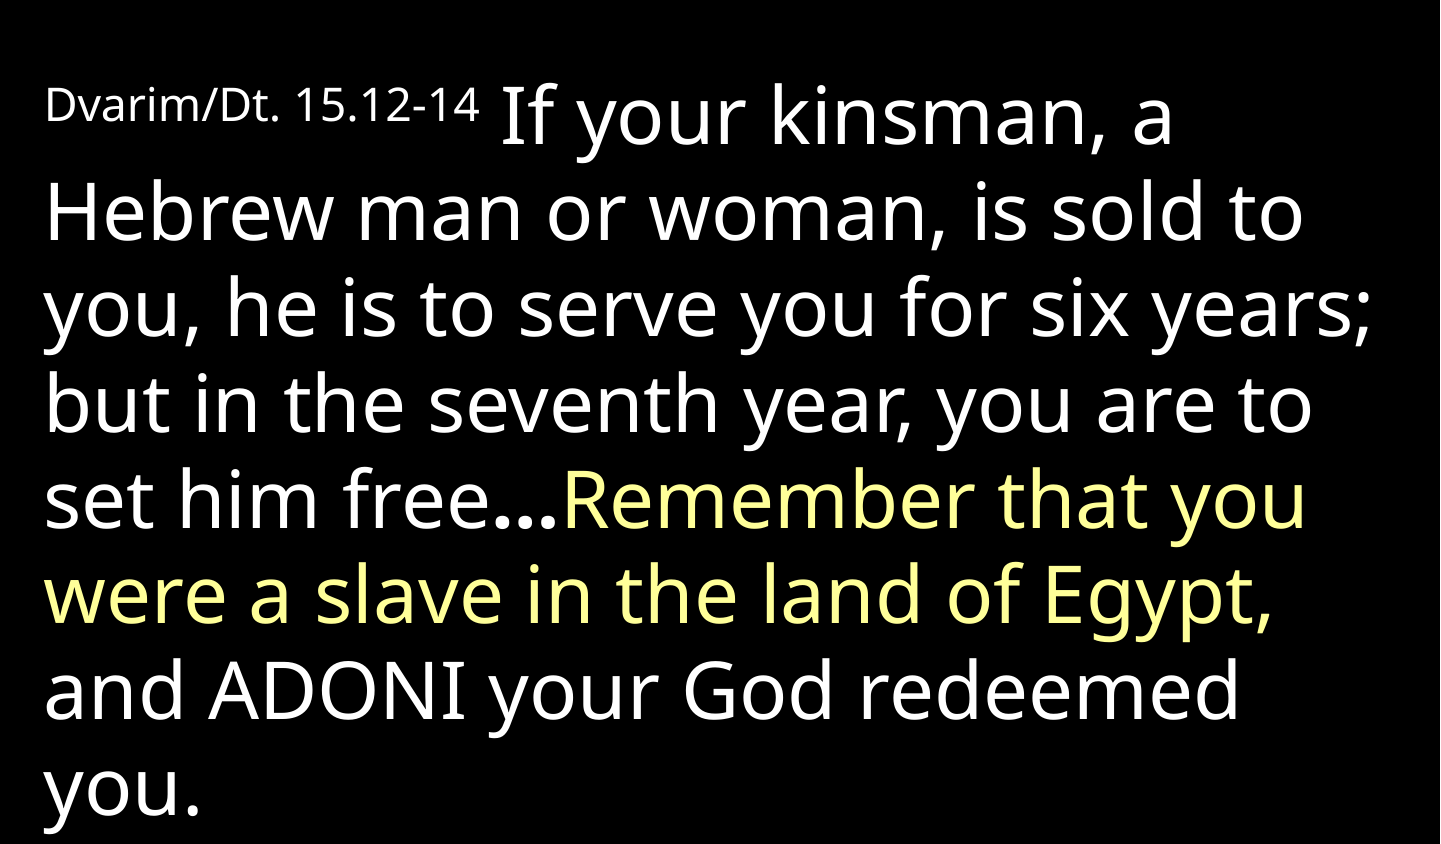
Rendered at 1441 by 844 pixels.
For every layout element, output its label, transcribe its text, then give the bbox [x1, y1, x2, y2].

subtitle Dvarim/Dt. 15.12-14 If your kinsman, a Hebrew man or woman, is sold to you, he is to serve you for six years; but in the seventh year, you are to set him free…Remember that you were a slave in the land of Egypt, and Adoni your God redeemed you. [32, 59, 1408, 844]
